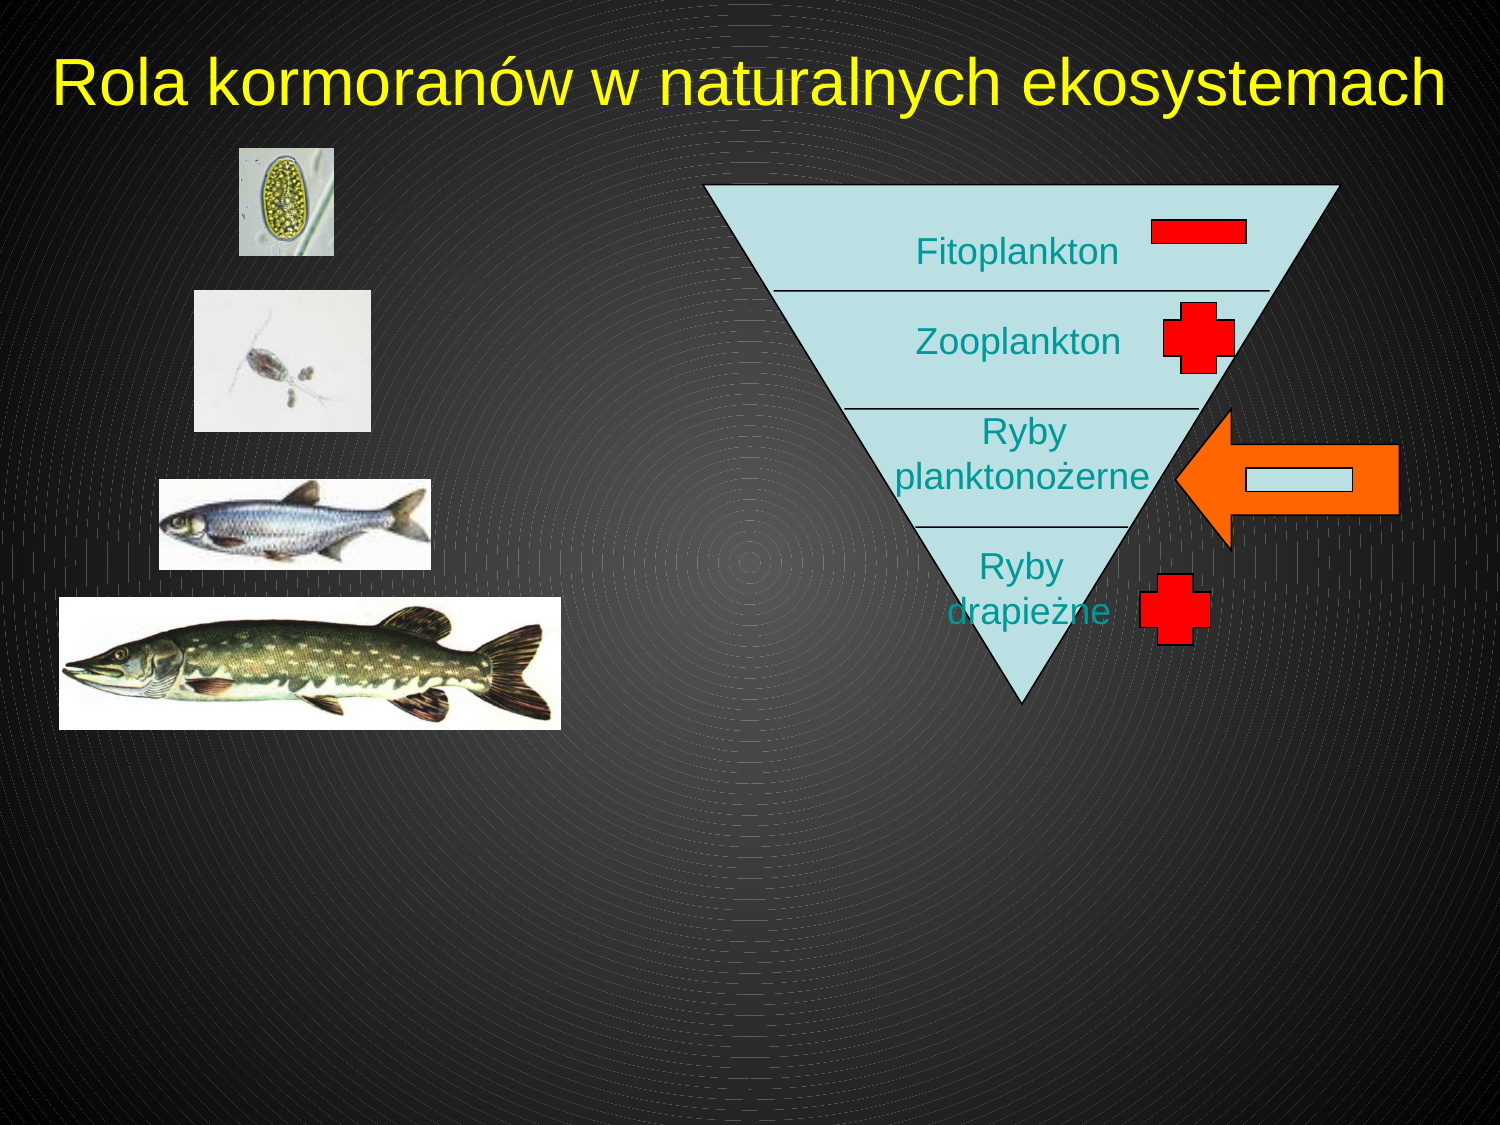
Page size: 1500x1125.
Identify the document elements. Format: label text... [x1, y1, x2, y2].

text_box [1139, 574, 1211, 646]
text_box [982, 640, 1062, 705]
text_box Fitoplankton Zooplankton Ryby planktonożerne Ryby drapieżne [785, 219, 1263, 640]
text_box [1151, 220, 1247, 244]
picture [194, 290, 371, 432]
picture [159, 479, 432, 570]
picture [58, 597, 562, 731]
picture [238, 148, 334, 256]
text_box [702, 184, 1341, 319]
subtitle Rola kormoranów w naturalnych ekosystemach [0, 31, 1500, 138]
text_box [1174, 408, 1400, 564]
text_box [1163, 302, 1235, 374]
